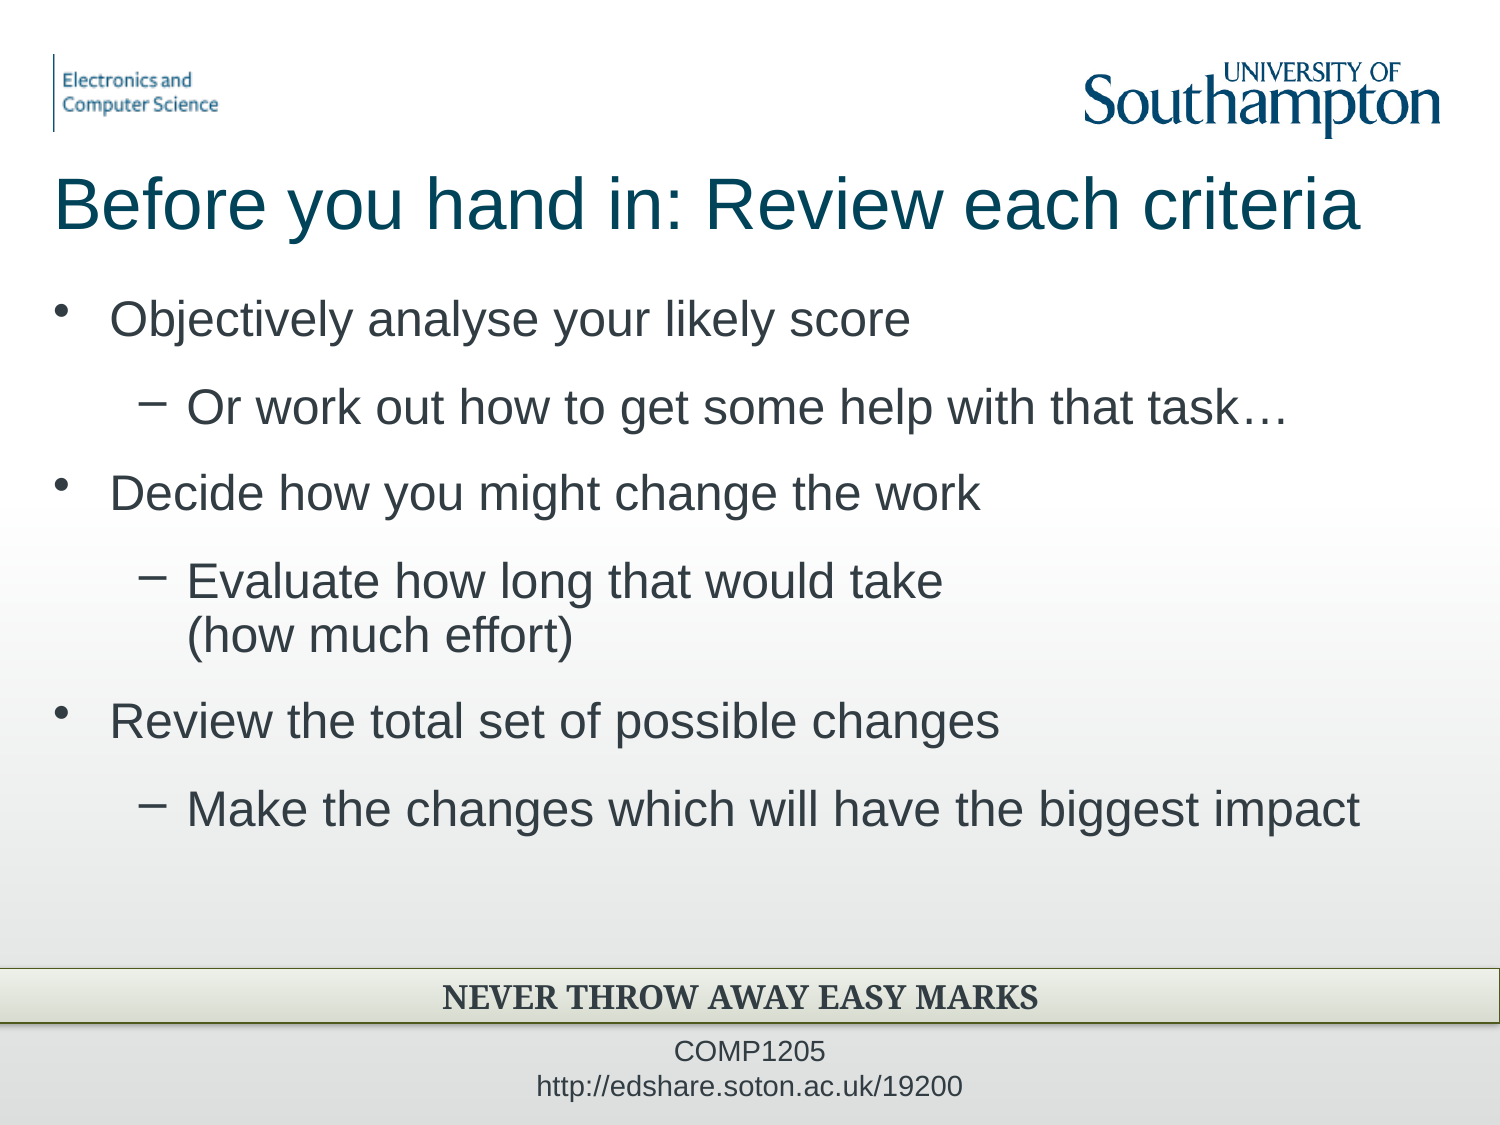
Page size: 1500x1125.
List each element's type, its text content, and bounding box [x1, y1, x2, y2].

list Objectively analyse your likely score Or work out how to get some help with that task… Decide how you might change the work Evaluate how long that would take (how much effort) Review the total set of possible changes Make the changes which will have the biggest impact [53, 278, 1447, 954]
footer COMP1205 http://edshare.soton.ac.uk/19200 [512, 1030, 988, 1100]
text_box NEVER THROW AWAY EASY MARKS [0, 968, 1500, 1024]
title Before you hand in: Review each criteria [53, 148, 1447, 256]
picture [1085, 62, 1440, 139]
